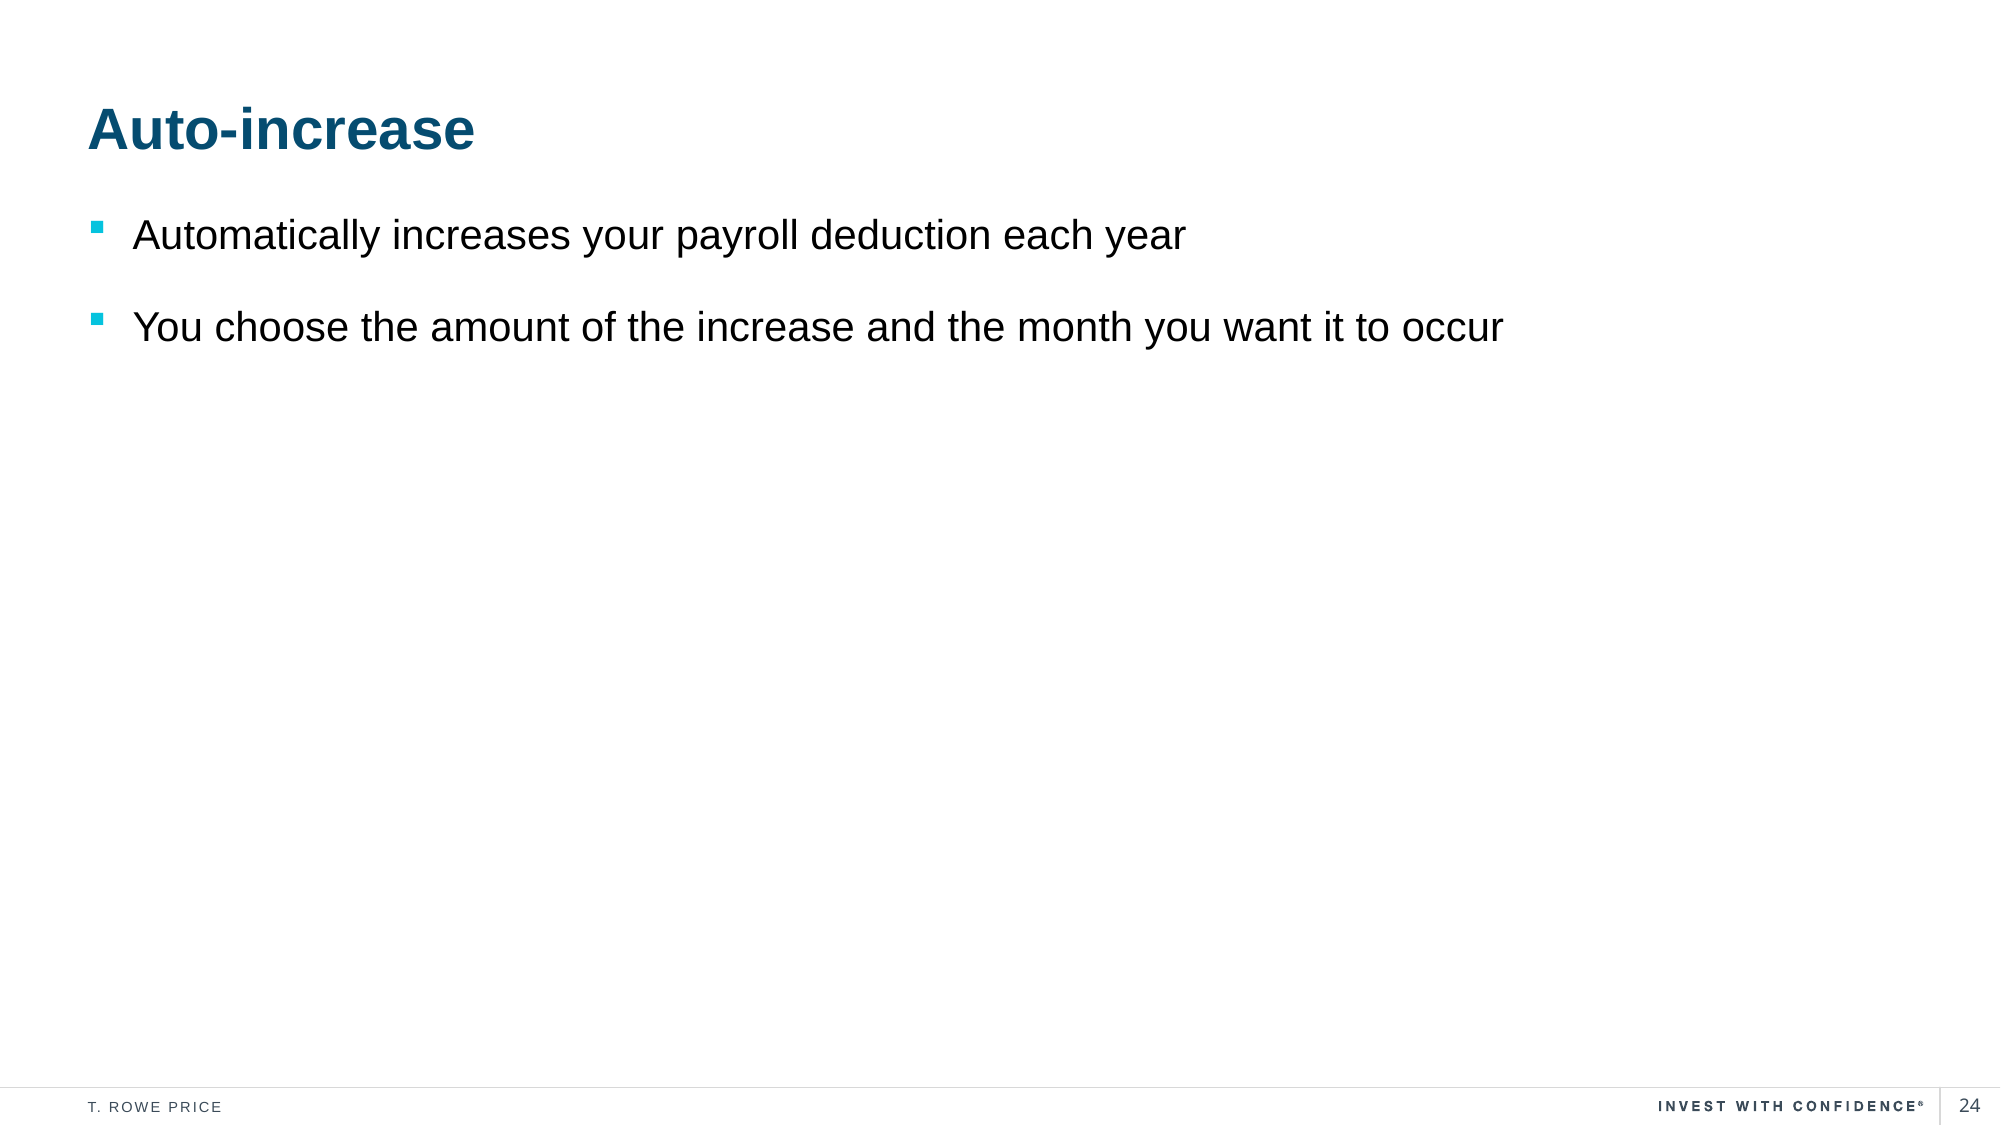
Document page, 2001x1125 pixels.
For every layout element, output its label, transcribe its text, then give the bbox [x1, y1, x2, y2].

list Automatically increases your payroll deduction each year You choose the amount of the increase and the month you want it to occur [87, 202, 1913, 968]
title Auto-increase [87, 44, 1913, 162]
